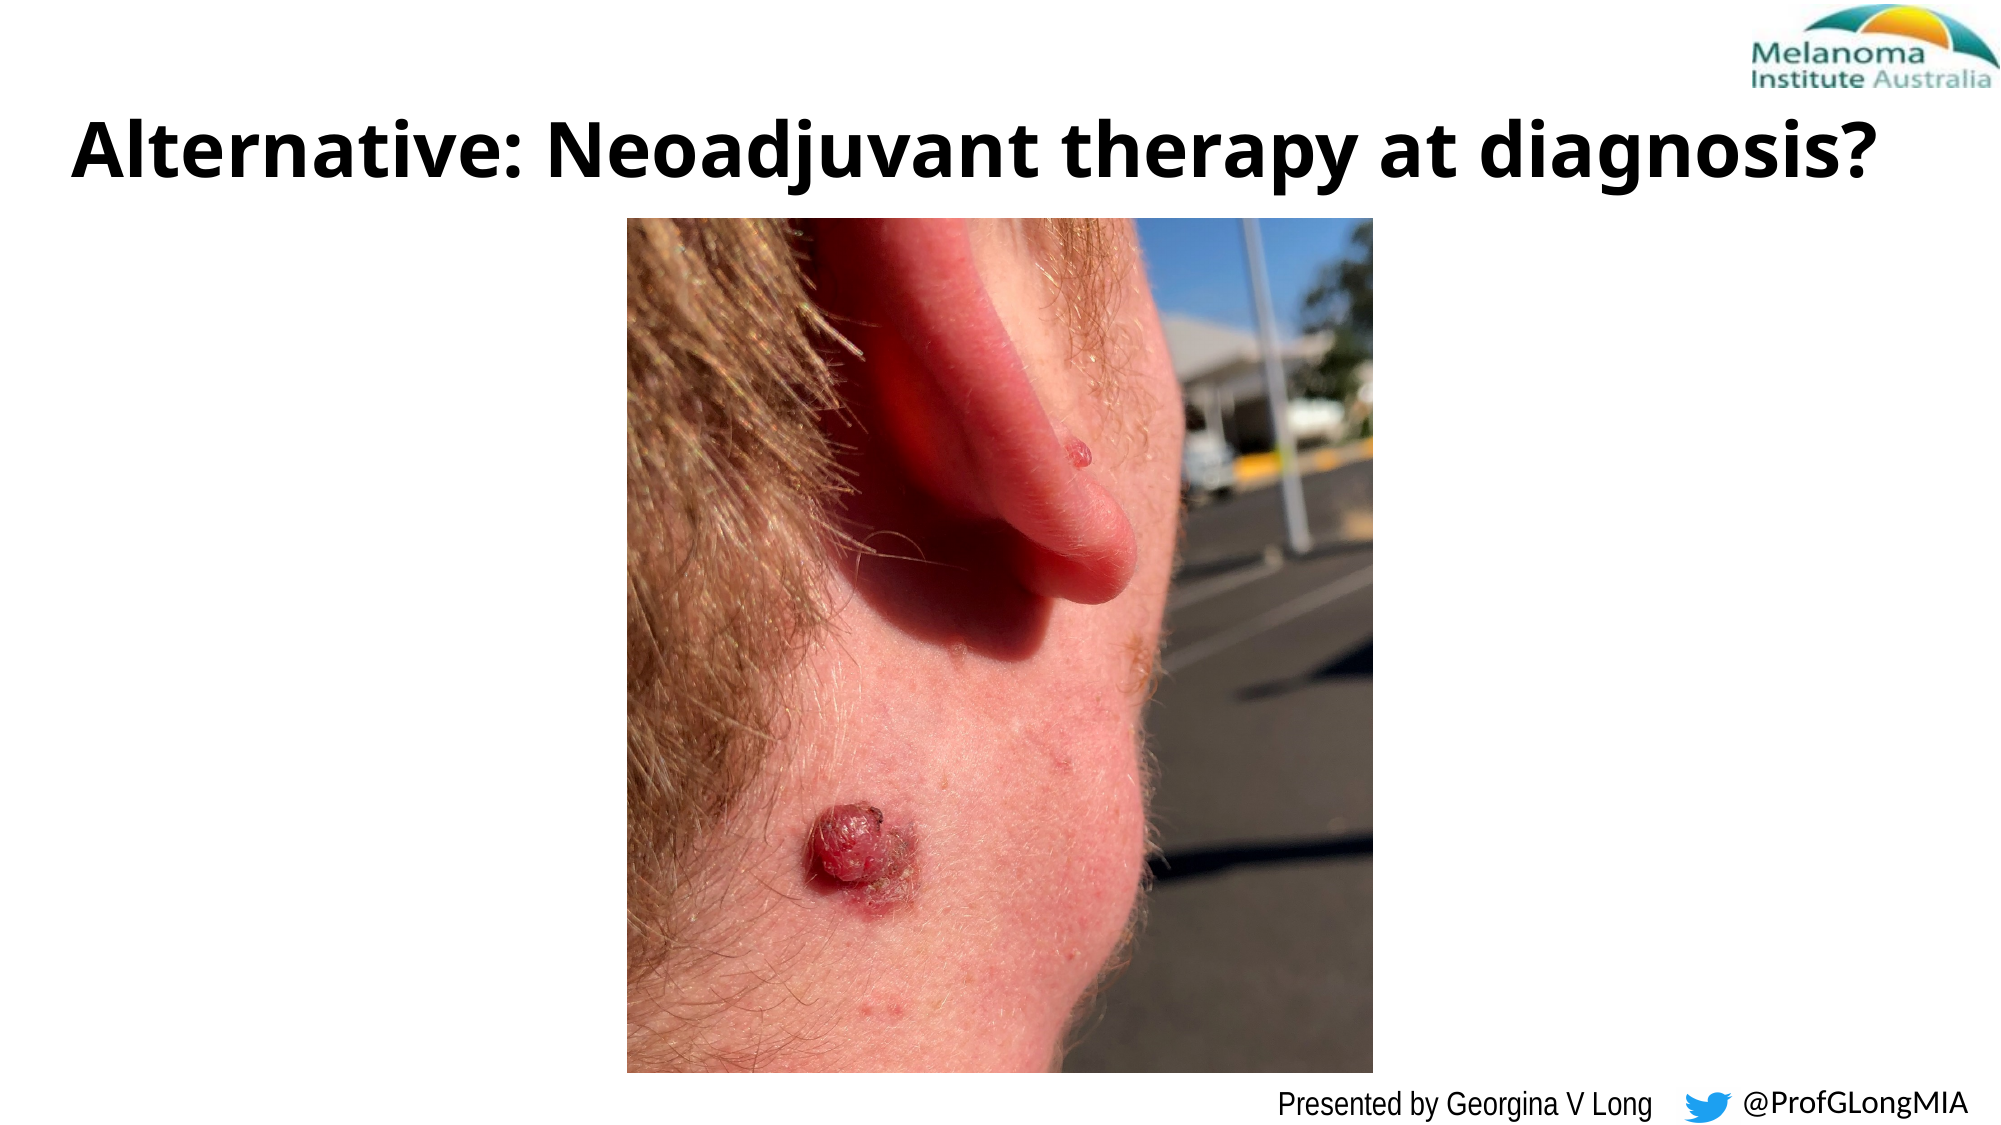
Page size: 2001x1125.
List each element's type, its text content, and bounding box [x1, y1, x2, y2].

title Alternative: Neoadjuvant therapy at diagnosis? [56, 53, 1944, 241]
picture [627, 218, 1373, 1073]
picture [1752, 4, 2000, 88]
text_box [1261, 1073, 2000, 1125]
